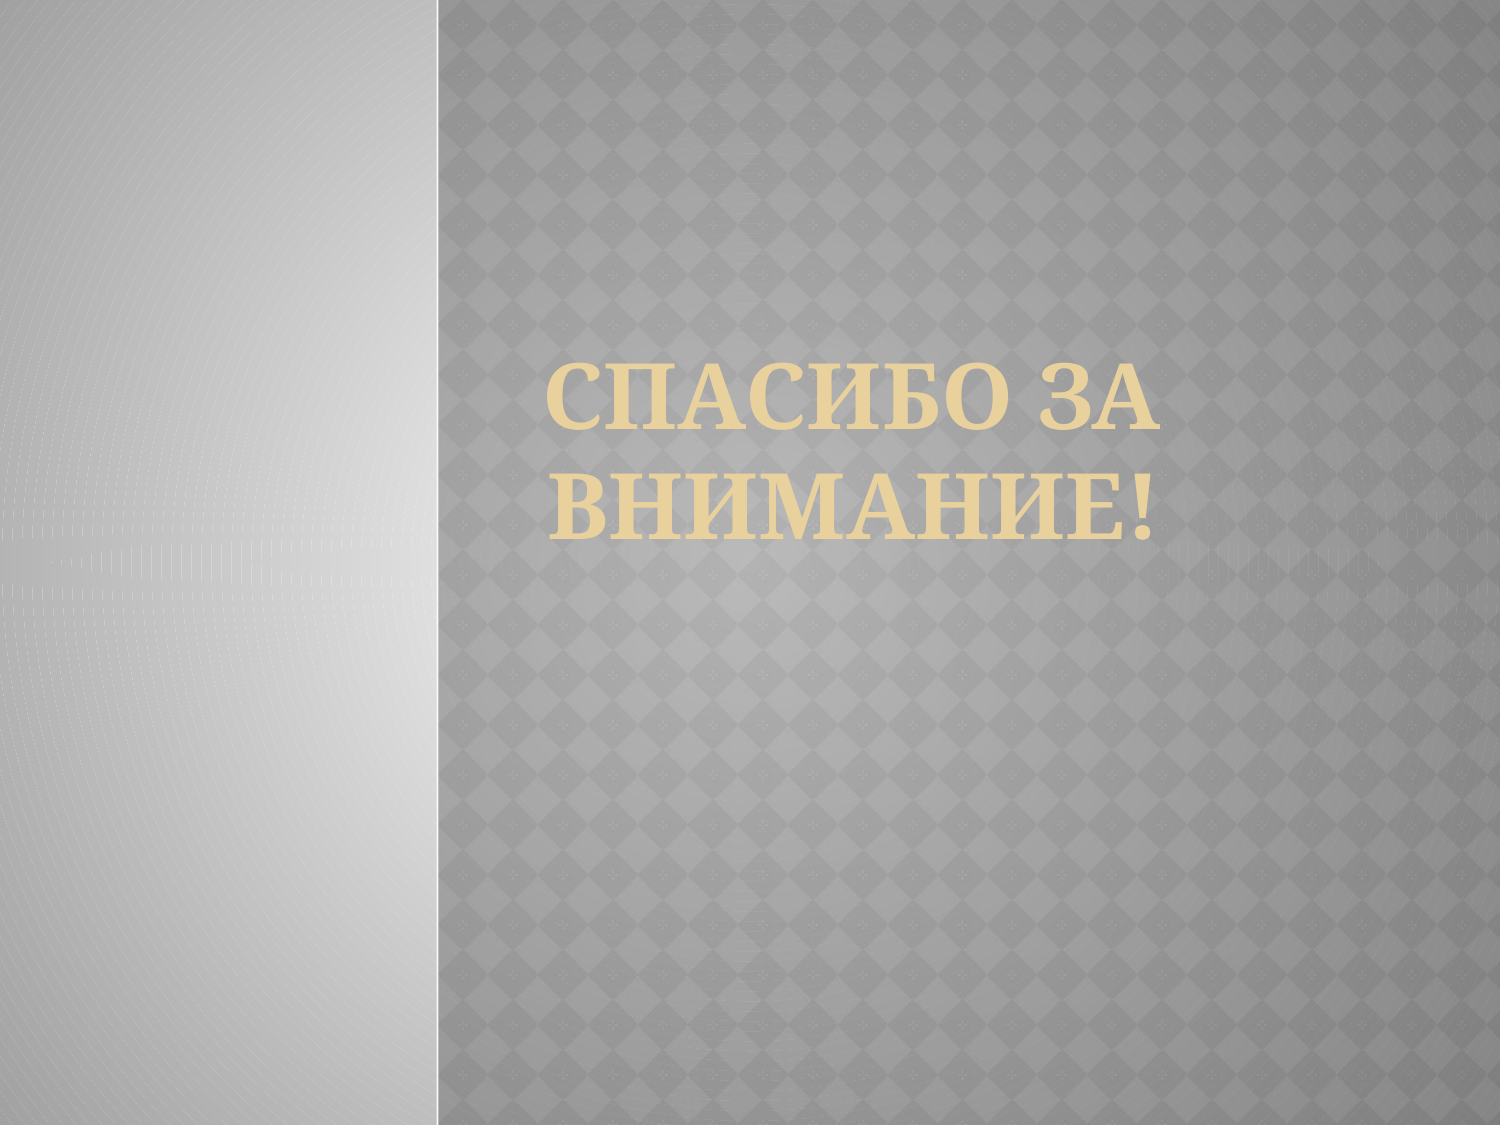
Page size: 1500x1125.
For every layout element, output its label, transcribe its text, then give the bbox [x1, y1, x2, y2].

title Спасибо за внимание! [331, 87, 1169, 558]
